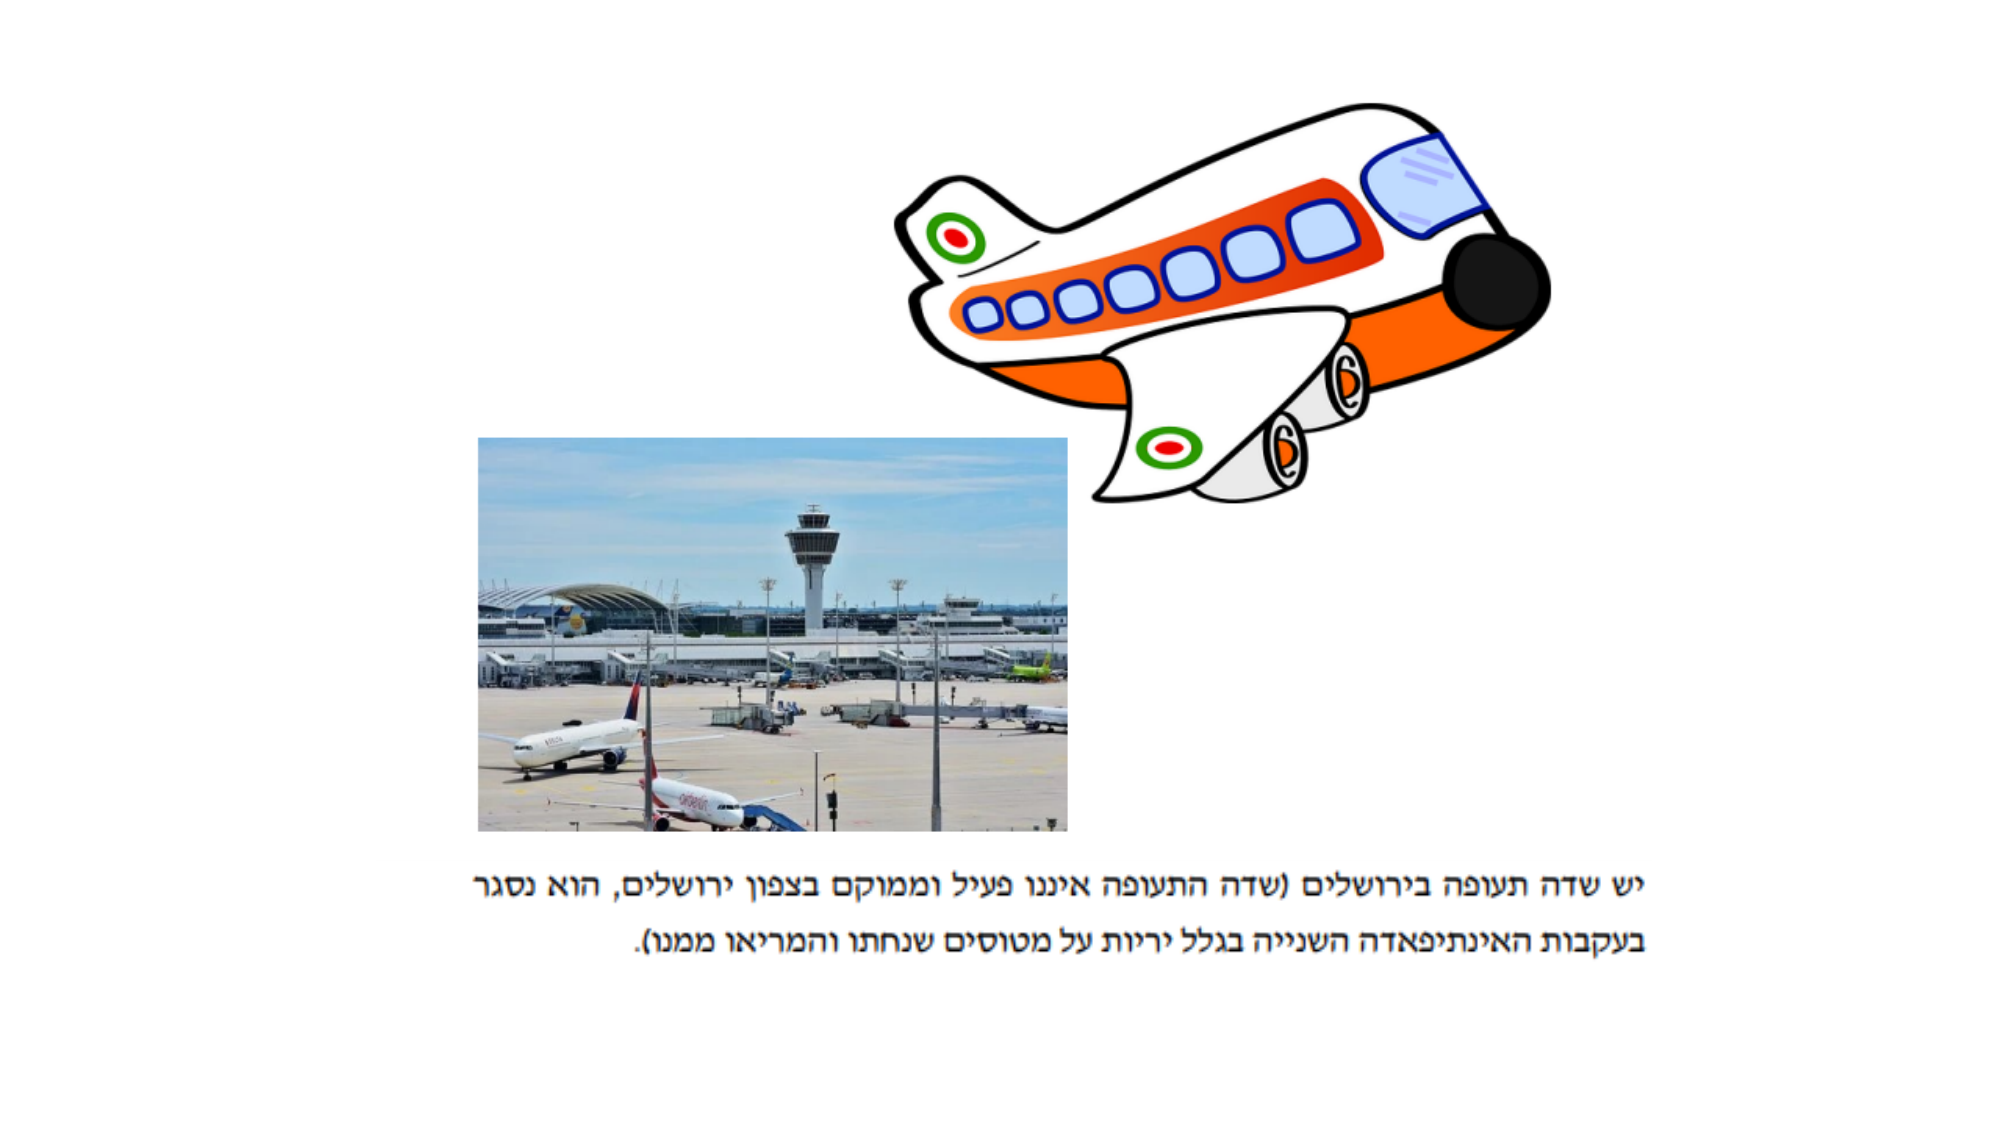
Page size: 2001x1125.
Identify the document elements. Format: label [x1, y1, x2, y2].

picture [375, 44, 1652, 978]
